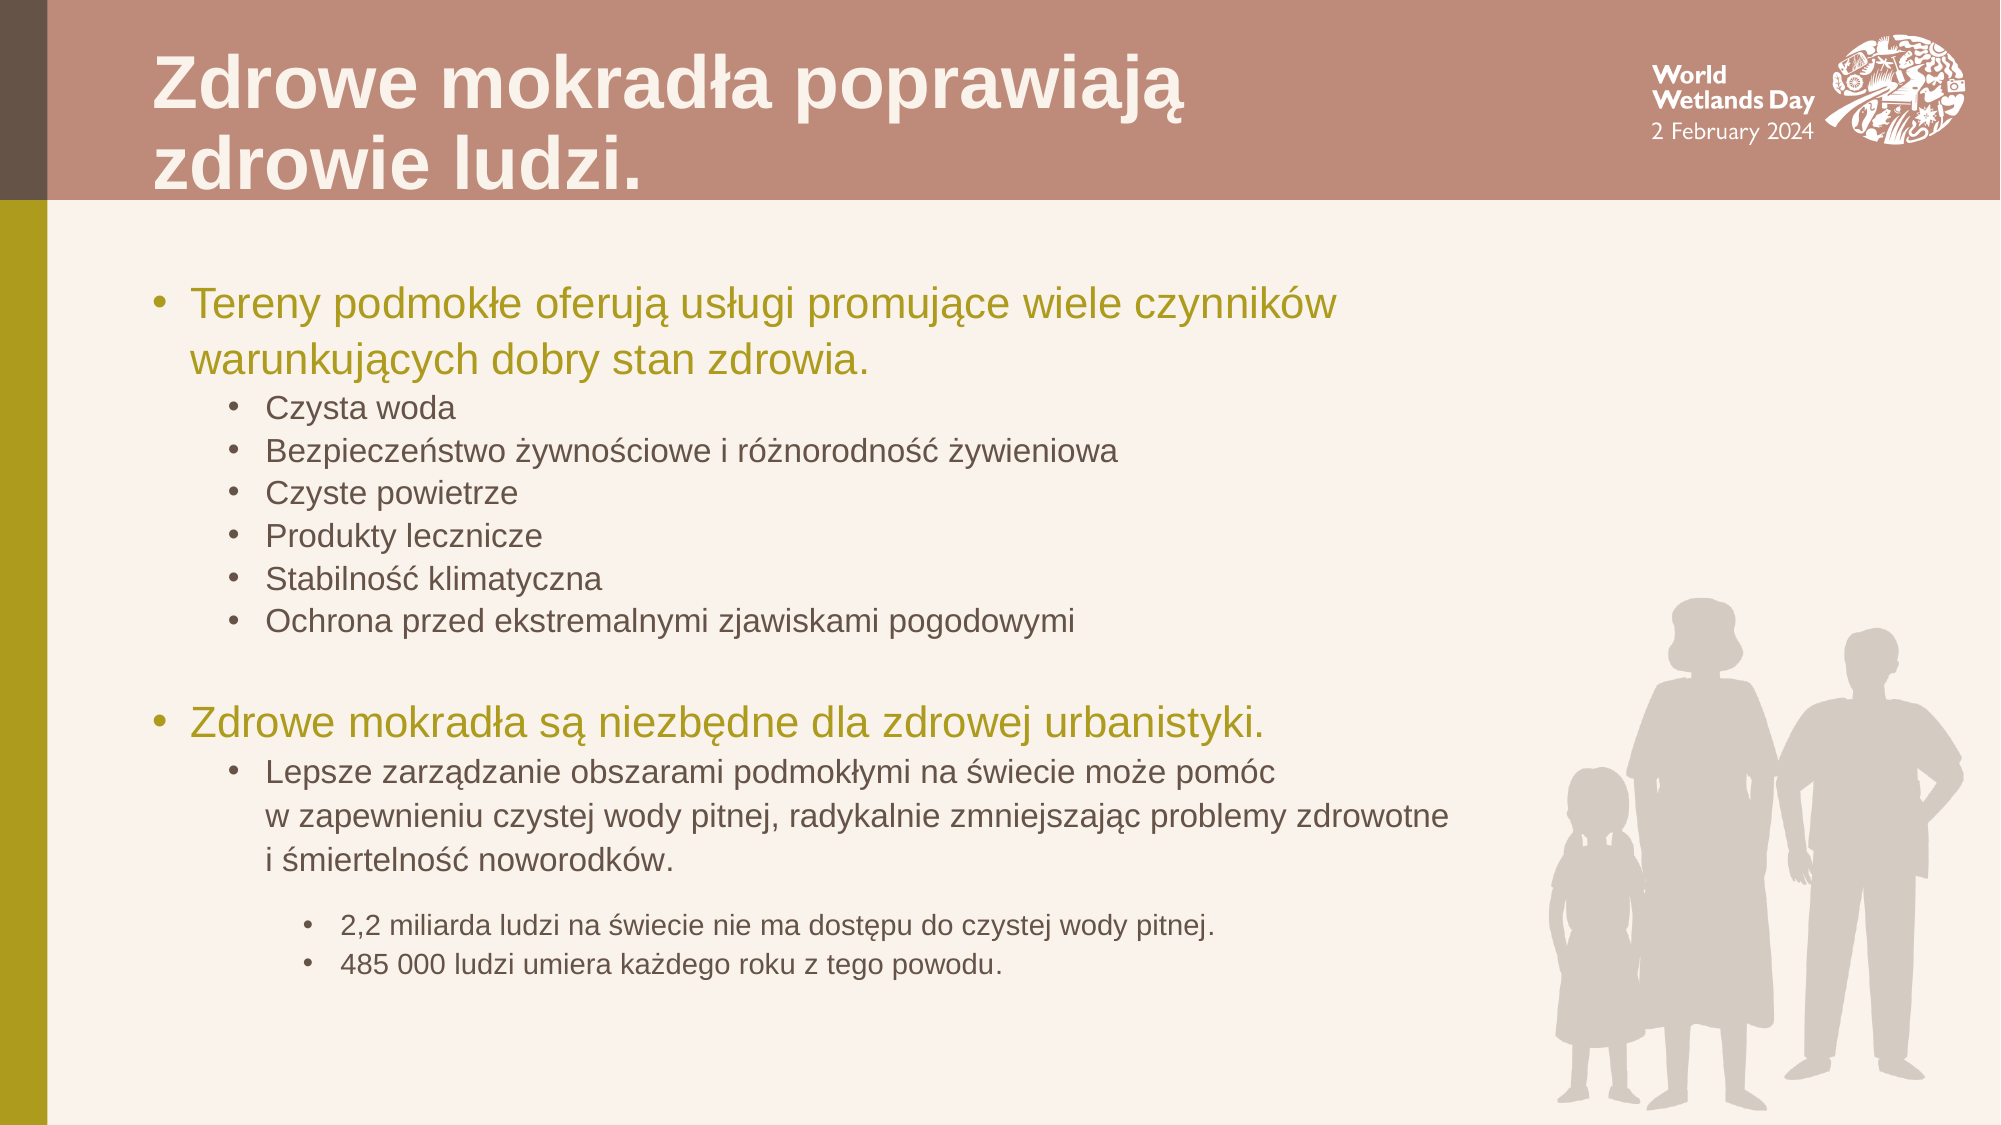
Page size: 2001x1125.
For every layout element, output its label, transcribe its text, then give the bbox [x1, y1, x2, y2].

picture [1638, 18, 1979, 159]
text_box Tereny podmokłe oferują usługi promujące wiele czynników warunkujących dobry stan zdrowia. Czysta woda Bezpieczeństwo żywnościowe i różnorodność żywieniowa Czyste powietrze Produkty lecznicze Stabilność klimatyczna Ochrona przed ekstremalnymi zjawiskami pogodowymi Zdrowe mokradła są niezbędne dla zdrowej urbanistyki. Lepsze zarządzanie obszarami podmokłymi na świecie może pomóc w zapewnieniu czystej wody pitnej, radykalnie zmniejszając problemy zdrowotne i śmiertelność noworodków. 2,2 miliarda ludzi na świecie nie ma dostępu do czystej wody pitnej. 485 000 ludzi umiera każdego roku z tego powodu. [62, 263, 1518, 825]
text_box Zdrowe mokradła poprawiają zdrowie ludzi. [137, 43, 1863, 207]
picture [1516, 570, 1973, 1125]
